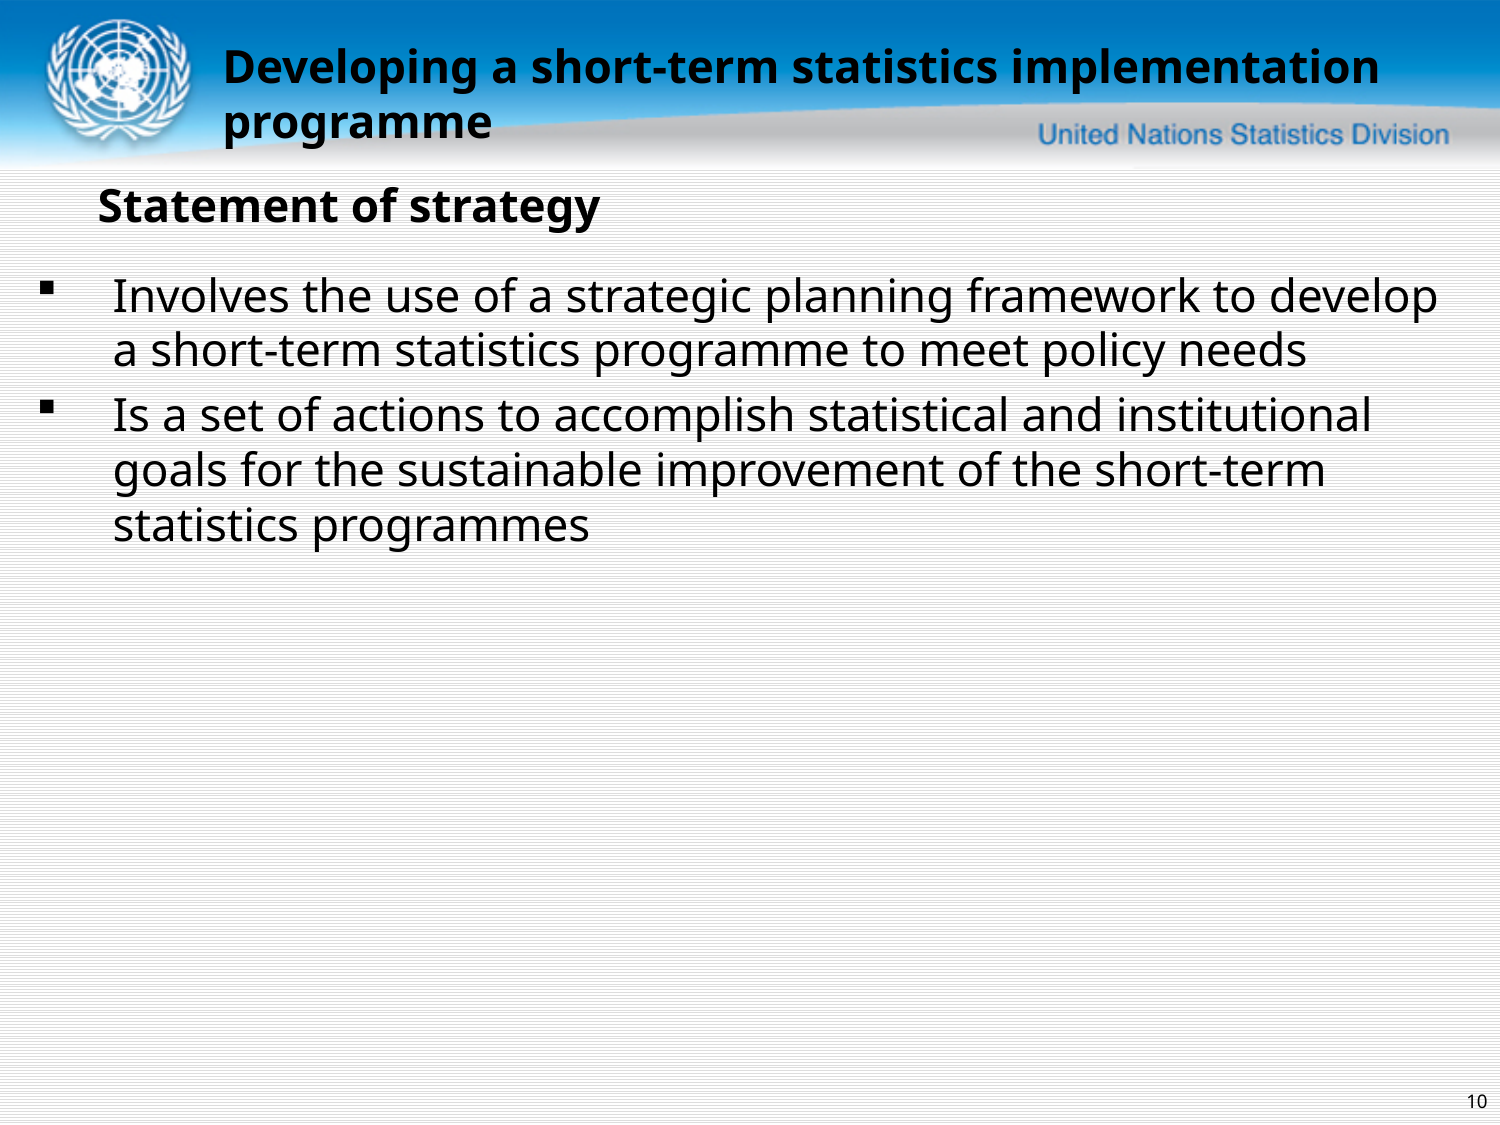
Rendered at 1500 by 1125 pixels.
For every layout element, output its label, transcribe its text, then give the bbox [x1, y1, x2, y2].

list Involves the use of a strategic planning framework to develop a short-term statistics programme to meet policy needs Is a set of actions to accomplish statistical and institutional goals for the sustainable improvement of the short-term statistics programmes [21, 258, 1487, 1076]
picture [0, 0, 1500, 169]
title Developing a short-term statistics implementation programme [207, 49, 1415, 156]
text_box Statement of strategy [82, 169, 1425, 259]
slide_number 10 [1152, 1072, 1500, 1125]
